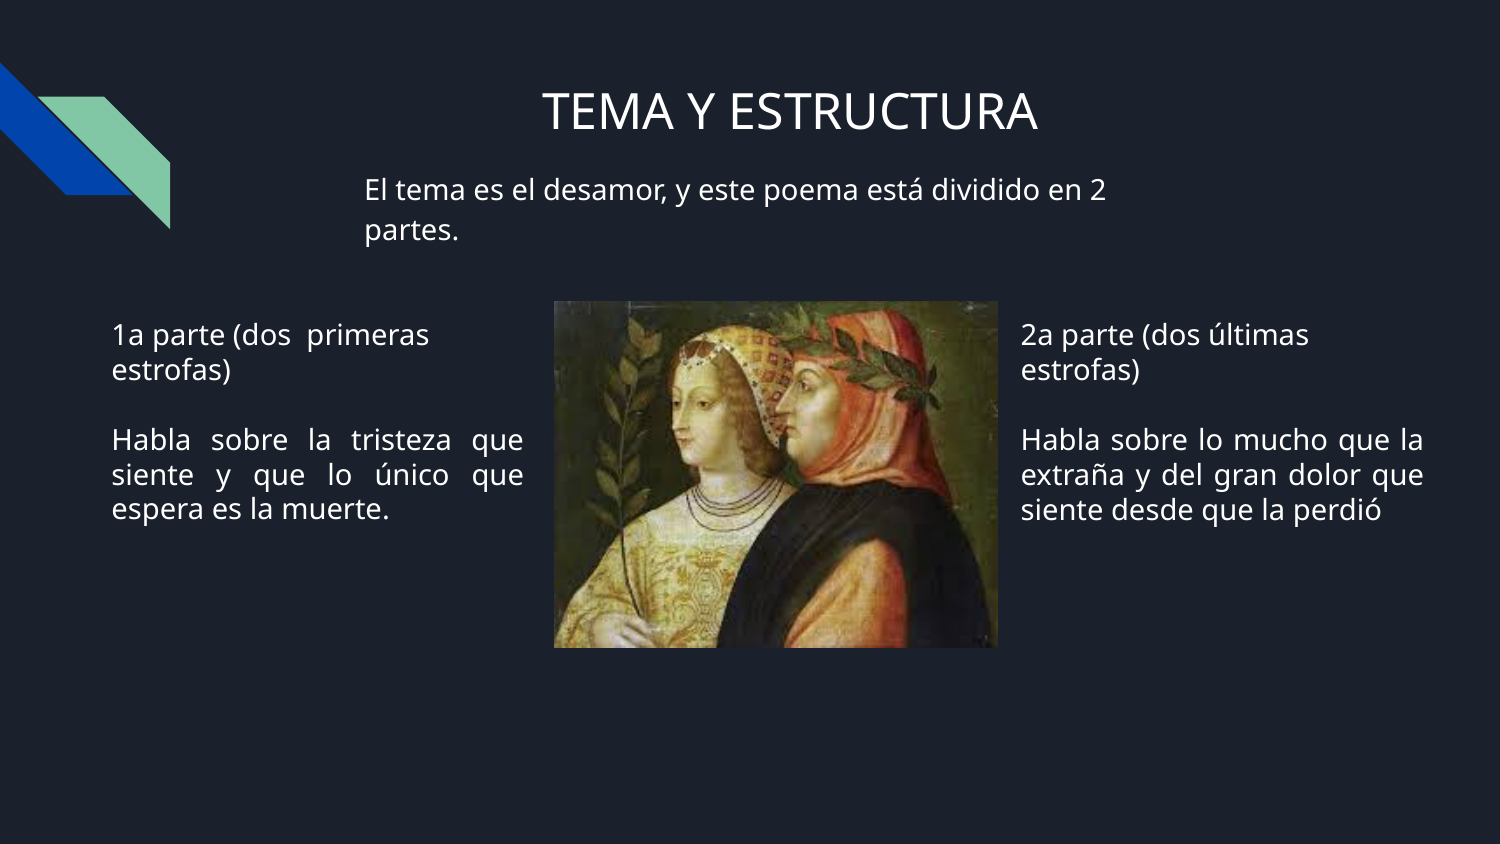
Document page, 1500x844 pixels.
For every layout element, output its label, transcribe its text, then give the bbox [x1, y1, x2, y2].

picture [554, 300, 998, 649]
text_box 1a parte (dos primeras estrofas) Habla sobre la tristeza que siente y que lo único que espera es la muerte. [96, 301, 540, 571]
title TEMA Y ESTRUCTURA [212, 64, 1368, 215]
text_box 2a parte (dos últimas estrofas) Habla sobre lo mucho que la extraña y del gran dolor que siente desde que la perdió [1005, 301, 1440, 608]
list El tema es el desamor, y este poema está dividido en 2 partes. [349, 151, 1151, 302]
